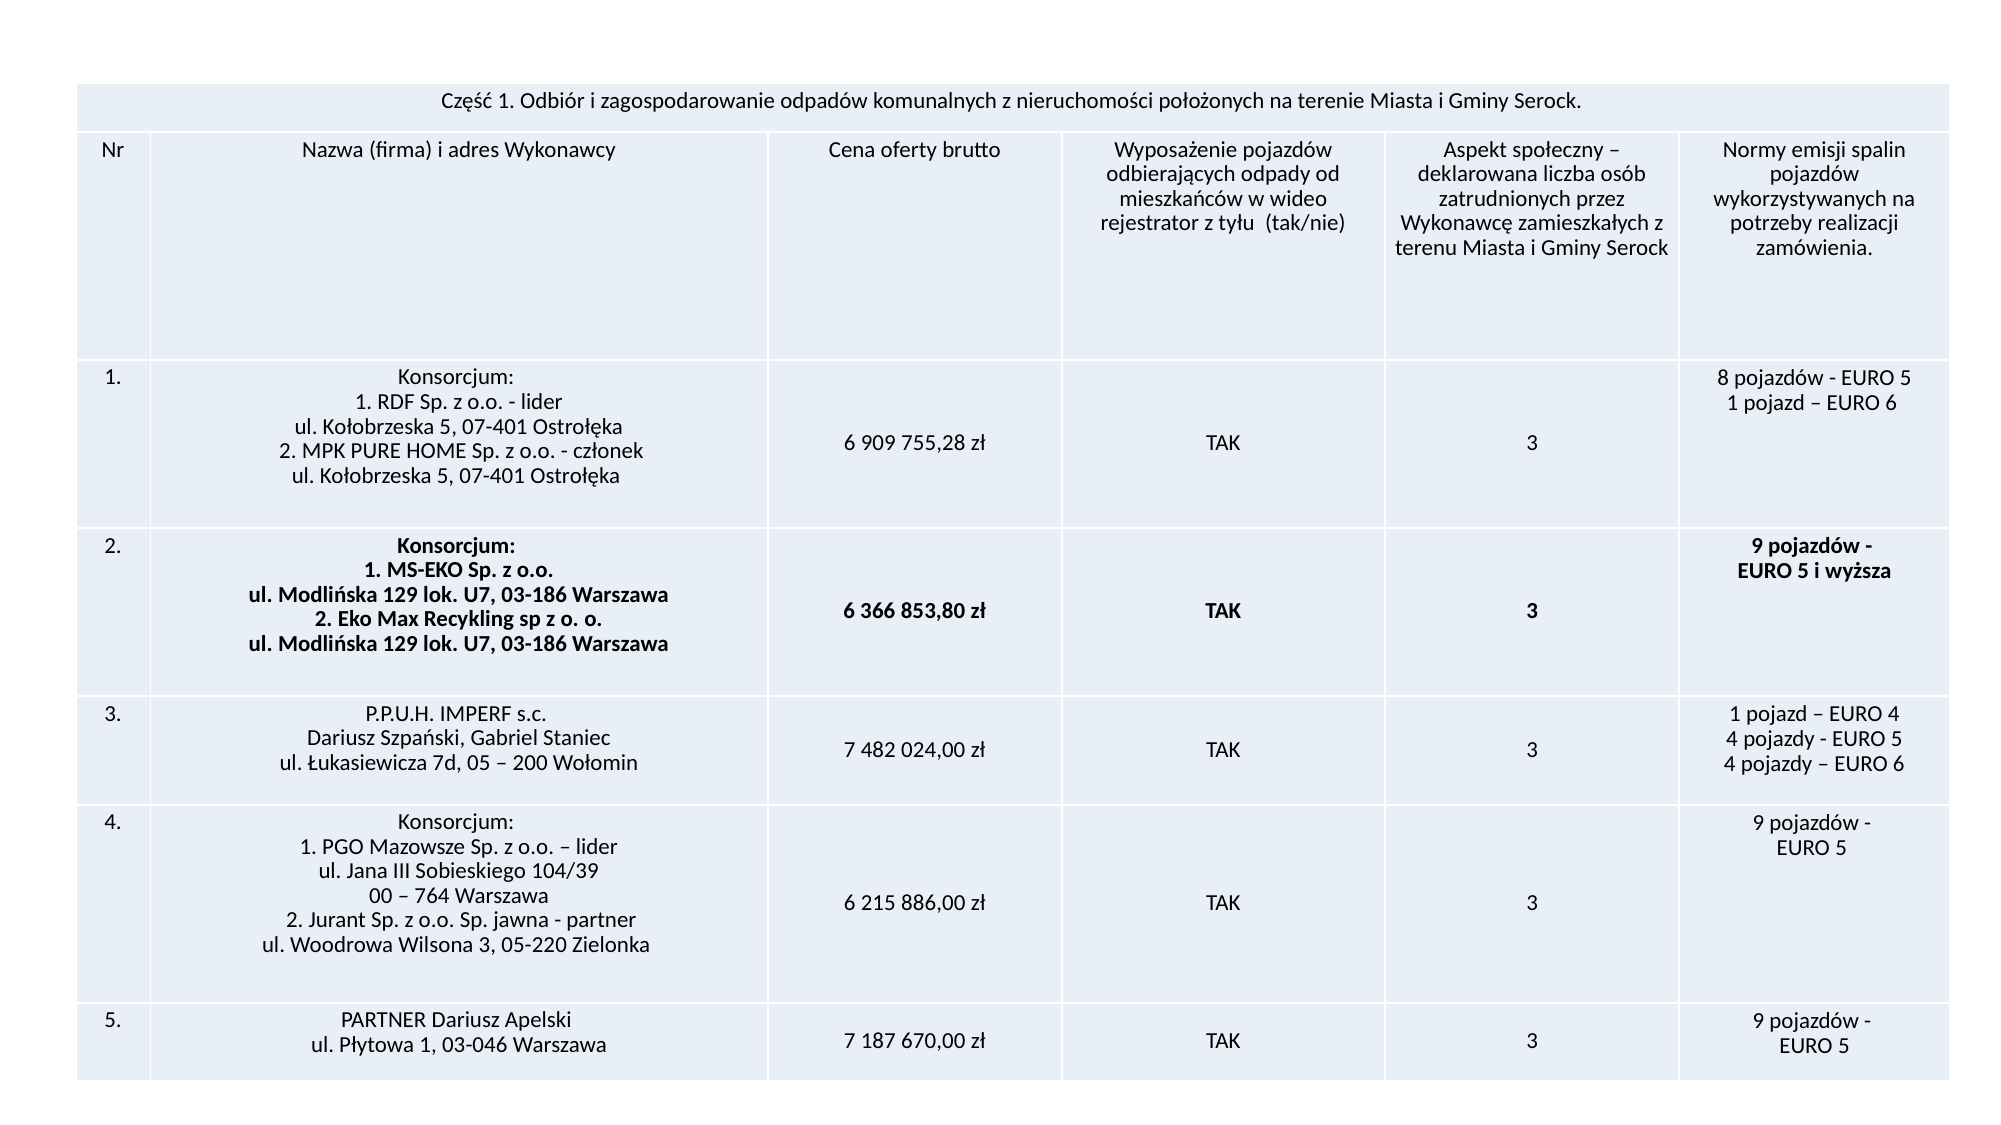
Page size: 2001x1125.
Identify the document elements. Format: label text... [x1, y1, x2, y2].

table_cell TAK [1063, 529, 1384, 695]
table_cell Wyposażenie pojazdów odbierających odpady od mieszkańców w wideo rejestrator z tyłu (tak/nie) [1063, 133, 1384, 359]
table_cell Nr [77, 133, 150, 359]
table_cell TAK [1063, 1004, 1384, 1080]
table_cell 5. [77, 1004, 150, 1080]
table_cell Aspekt społeczny – deklarowana liczba osób zatrudnionych przez Wykonawcę zamieszkałych z terenu Miasta i Gminy Serock [1386, 133, 1678, 359]
table_cell Konsorcjum: 1. MS-EKO Sp. z o.o. ul. Modlińska 129 lok. U7, 03-186 Warszawa 2. Eko Max Recykling sp z o. o. ul. Modlińska 129 lok. U7, 03-186 Warszawa [151, 529, 767, 695]
table_cell Cena oferty brutto [769, 133, 1061, 359]
table_cell 9 pojazdów - EURO 5 [1680, 806, 1949, 1002]
table_cell 9 pojazdów - EURO 5 [1680, 1004, 1949, 1080]
table_cell 3 [1386, 697, 1678, 804]
table_cell 3 [1386, 529, 1678, 695]
table_cell 7 482 024,00 zł [769, 697, 1061, 804]
table_cell 3. [77, 697, 150, 804]
table_cell P.P.U.H. IMPERF s.c. Dariusz Szpański, Gabriel Staniec ul. Łukasiewicza 7d, 05 – 200 Wołomin [151, 697, 767, 804]
table_cell 2. [77, 529, 150, 695]
table_cell 1 pojazd – EURO 4 4 pojazdy - EURO 5 4 pojazdy – EURO 6 [1680, 697, 1949, 804]
table_cell 8 pojazdów - EURO 5 1 pojazd – EURO 6 [1680, 361, 1949, 527]
table_cell 7 187 670,00 zł [769, 1004, 1061, 1080]
table_header Część 1. Odbiór i zagospodarowanie odpadów komunalnych z nieruchomości położonych na terenie Miasta i Gminy Serock. [77, 84, 1949, 131]
table_cell 6 366 853,80 zł [769, 529, 1061, 695]
table_cell Normy emisji spalin pojazdów wykorzystywanych na potrzeby realizacji zamówienia. [1680, 133, 1949, 359]
table_cell 4. [77, 806, 150, 1002]
table_cell PARTNER Dariusz Apelski ul. Płytowa 1, 03-046 Warszawa [151, 1004, 767, 1080]
table_cell 6 909 755,28 zł [769, 361, 1061, 527]
table_cell 3 [1386, 806, 1678, 1002]
table_cell TAK [1063, 361, 1384, 527]
table_cell 9 pojazdów - EURO 5 i wyższa [1680, 529, 1949, 695]
table_cell 3 [1386, 1004, 1678, 1080]
table_cell TAK [1063, 697, 1384, 804]
table_cell Nazwa (firma) i adres Wykonawcy [151, 133, 767, 359]
table_cell 3 [1386, 361, 1678, 527]
table_cell Konsorcjum: 1. RDF Sp. z o.o. - lider ul. Kołobrzeska 5, 07-401 Ostrołęka 2. MPK PURE HOME Sp. z o.o. - członek ul. Kołobrzeska 5, 07-401 Ostrołęka [151, 361, 767, 527]
table_cell Konsorcjum: 1. PGO Mazowsze Sp. z o.o. – lider ul. Jana III Sobieskiego 104/39 00 – 764 Warszawa 2. Jurant Sp. z o.o. Sp. jawna - partner ul. Woodrowa Wilsona 3, 05-220 Zielonka [151, 806, 767, 1002]
table_cell 1. [77, 361, 150, 527]
table_cell 6 215 886,00 zł [769, 806, 1061, 1002]
table_cell TAK [1063, 806, 1384, 1002]
